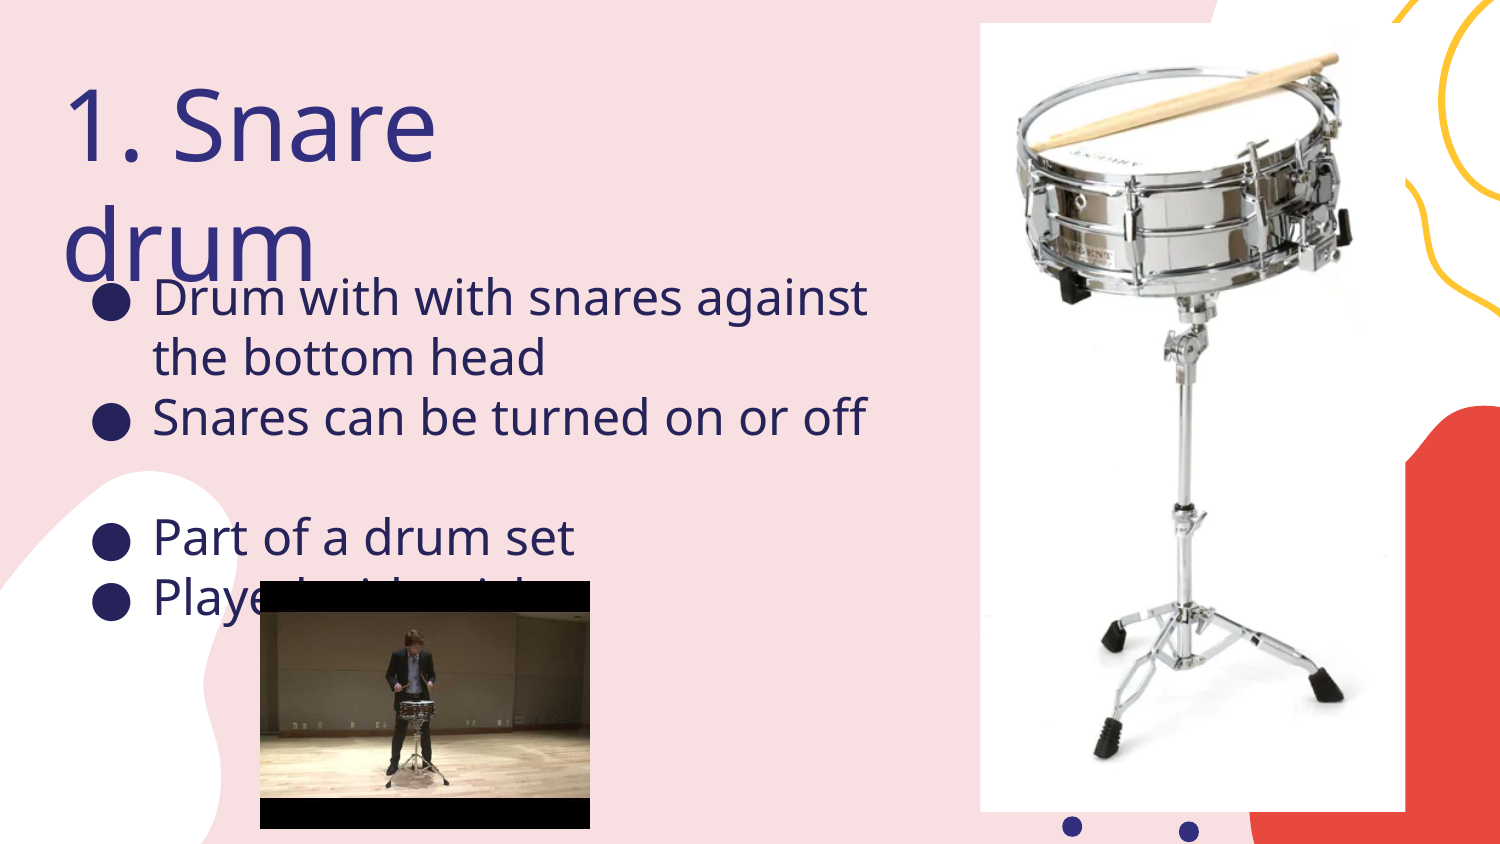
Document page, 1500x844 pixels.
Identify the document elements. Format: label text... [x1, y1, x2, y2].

list Drum with with snares against the bottom head Snares can be turned on or off Part of a drum set Played with sticks [62, 250, 888, 812]
picture [259, 581, 590, 829]
picture [979, 23, 1406, 812]
title 1. Snare drum [46, 46, 712, 202]
